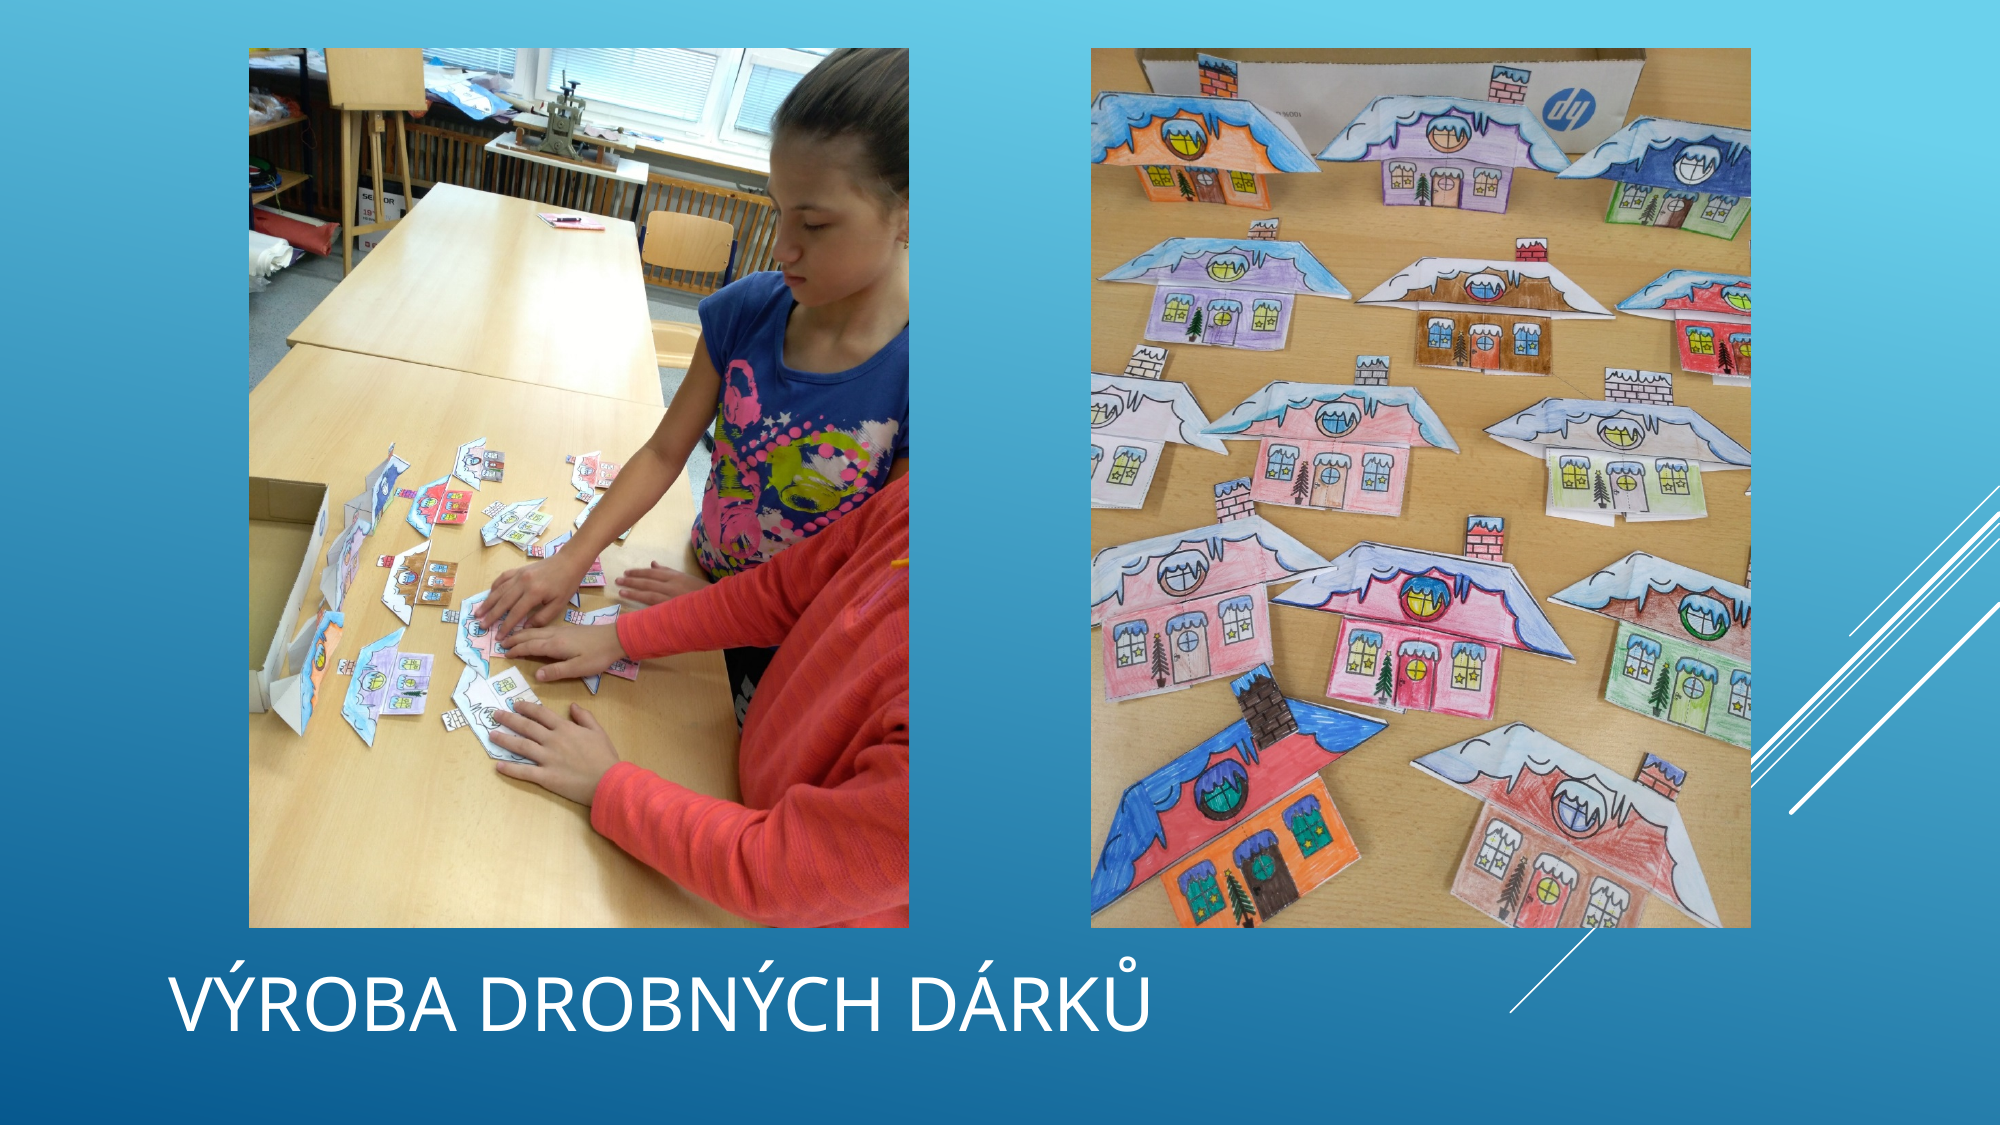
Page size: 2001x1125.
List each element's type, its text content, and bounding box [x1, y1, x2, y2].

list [249, 48, 909, 928]
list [1091, 48, 1751, 928]
title Výroba drobných dárků [153, 877, 1554, 1125]
